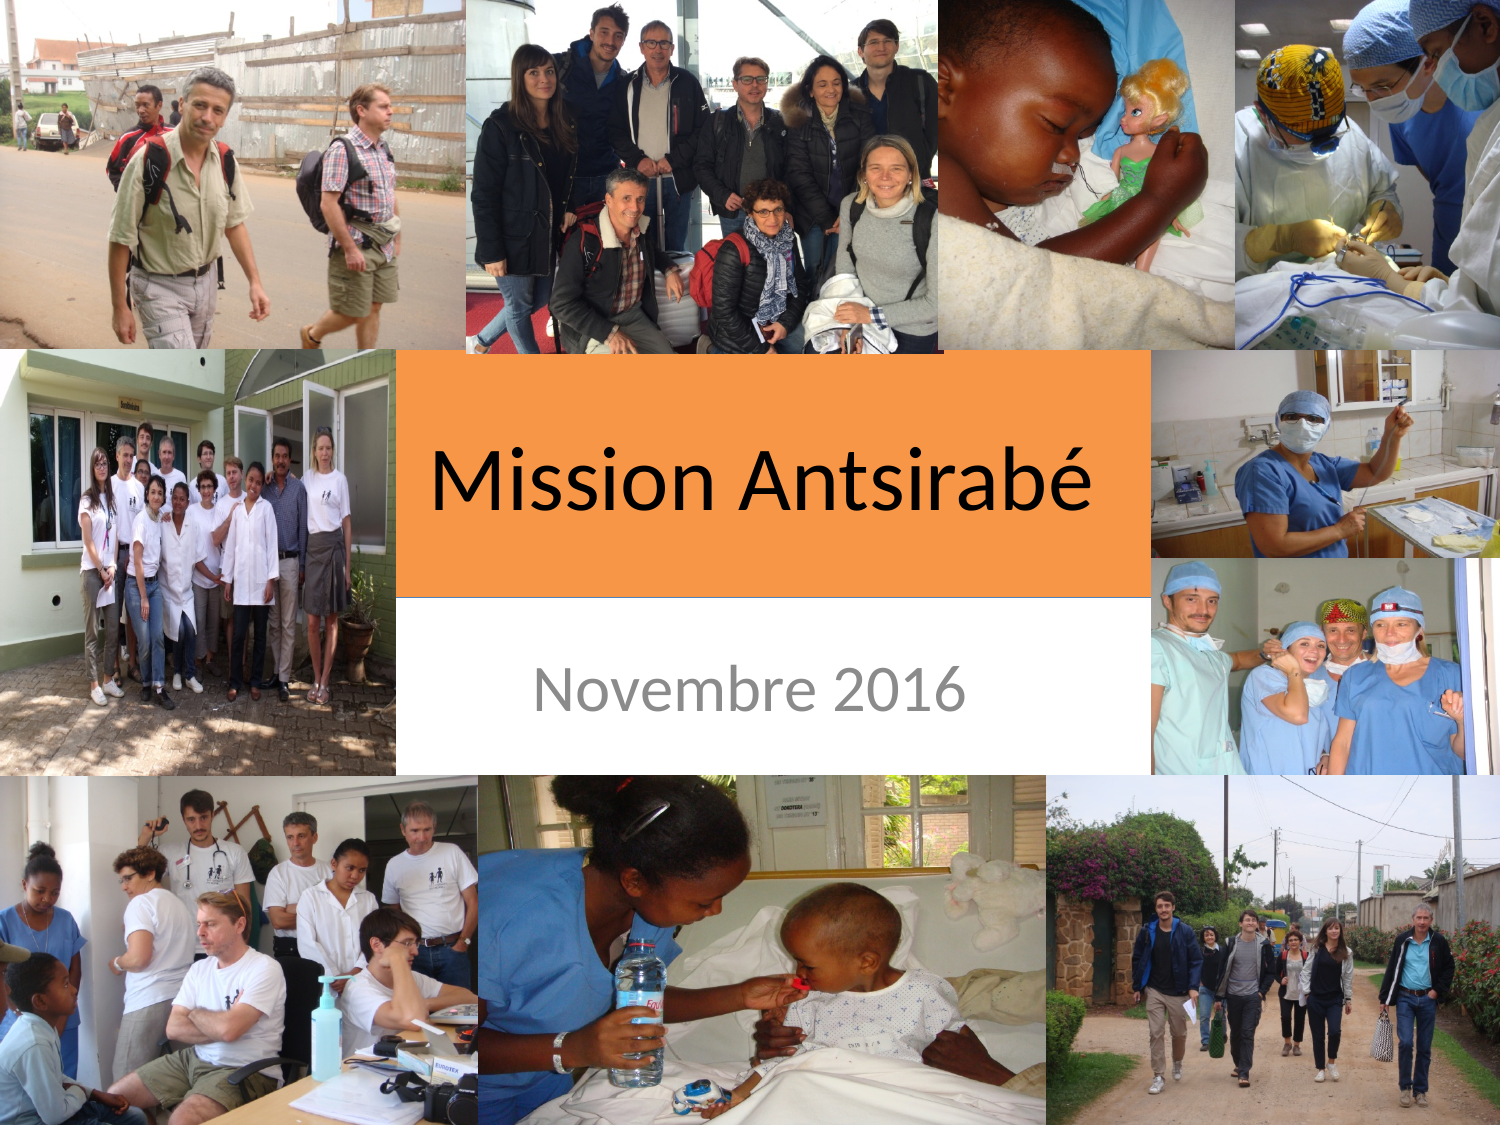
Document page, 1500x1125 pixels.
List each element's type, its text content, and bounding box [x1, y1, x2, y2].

subtitle Novembre 2016 [399, 637, 1146, 773]
picture [0, 0, 1500, 1125]
title Mission Antsirabé [399, 358, 1146, 598]
